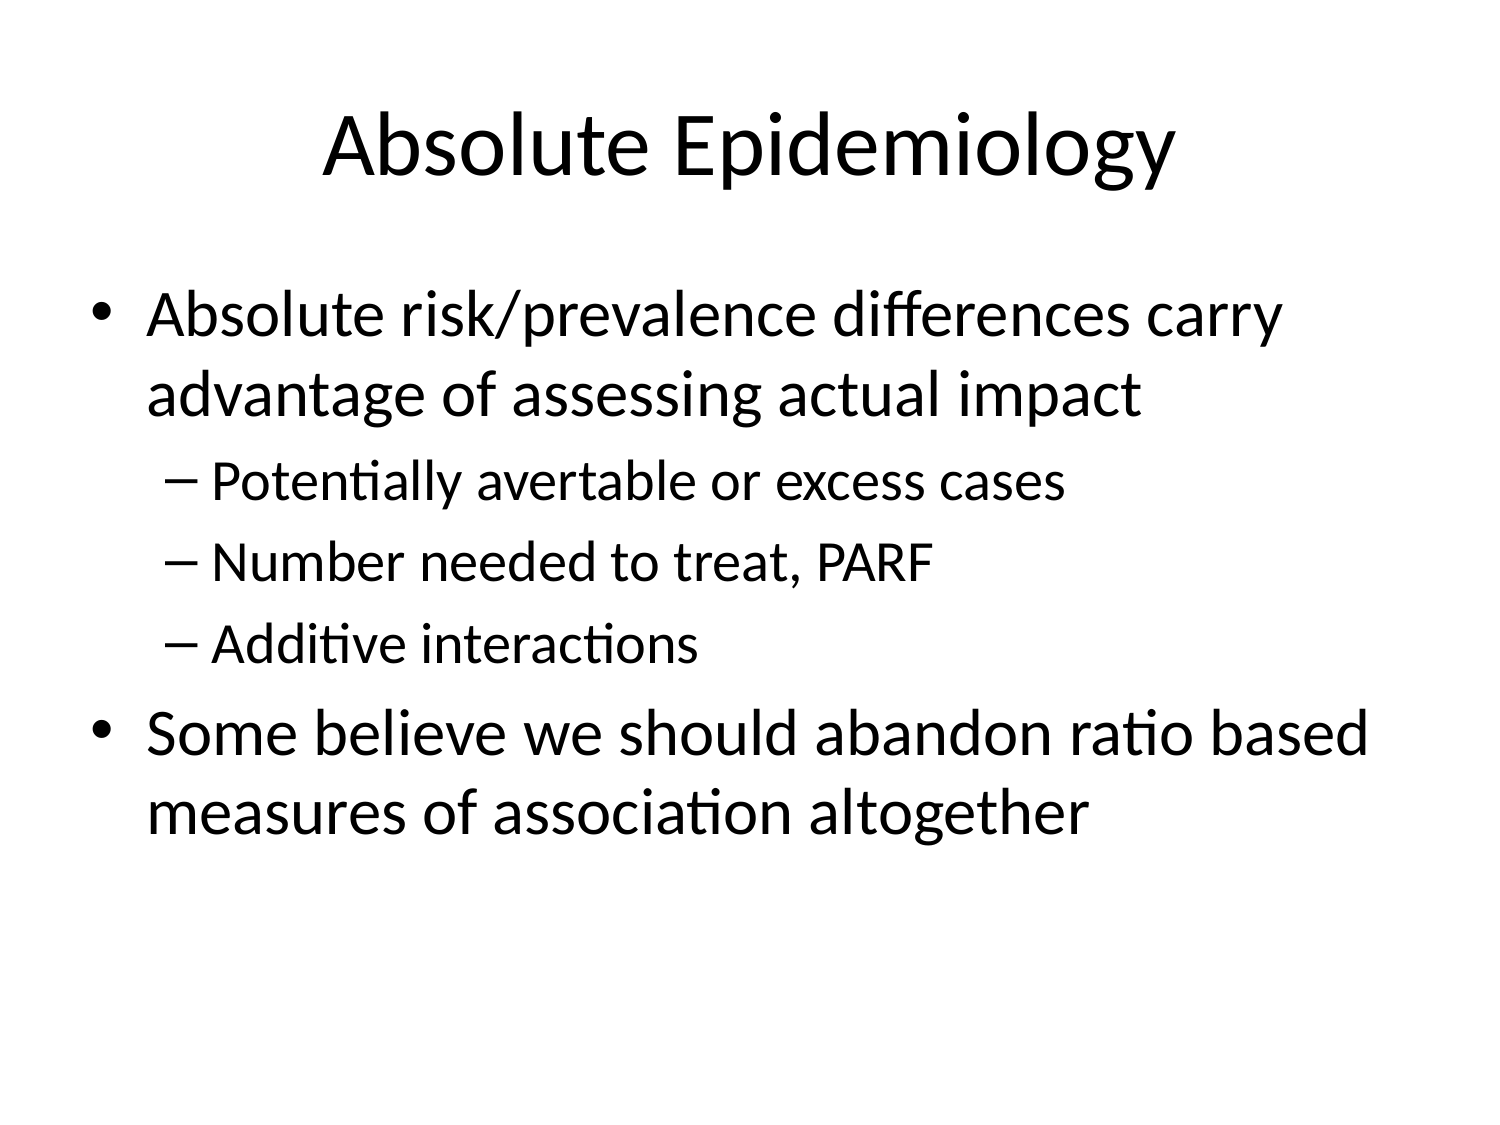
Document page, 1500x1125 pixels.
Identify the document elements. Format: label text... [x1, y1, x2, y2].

title Absolute Epidemiology [75, 45, 1425, 233]
list Absolute risk/prevalence differences carry advantage of assessing actual impact Potentially avertable or excess cases Number needed to treat, PARF Additive interactions Some believe we should abandon ratio based measures of association altogether [75, 262, 1425, 1005]
